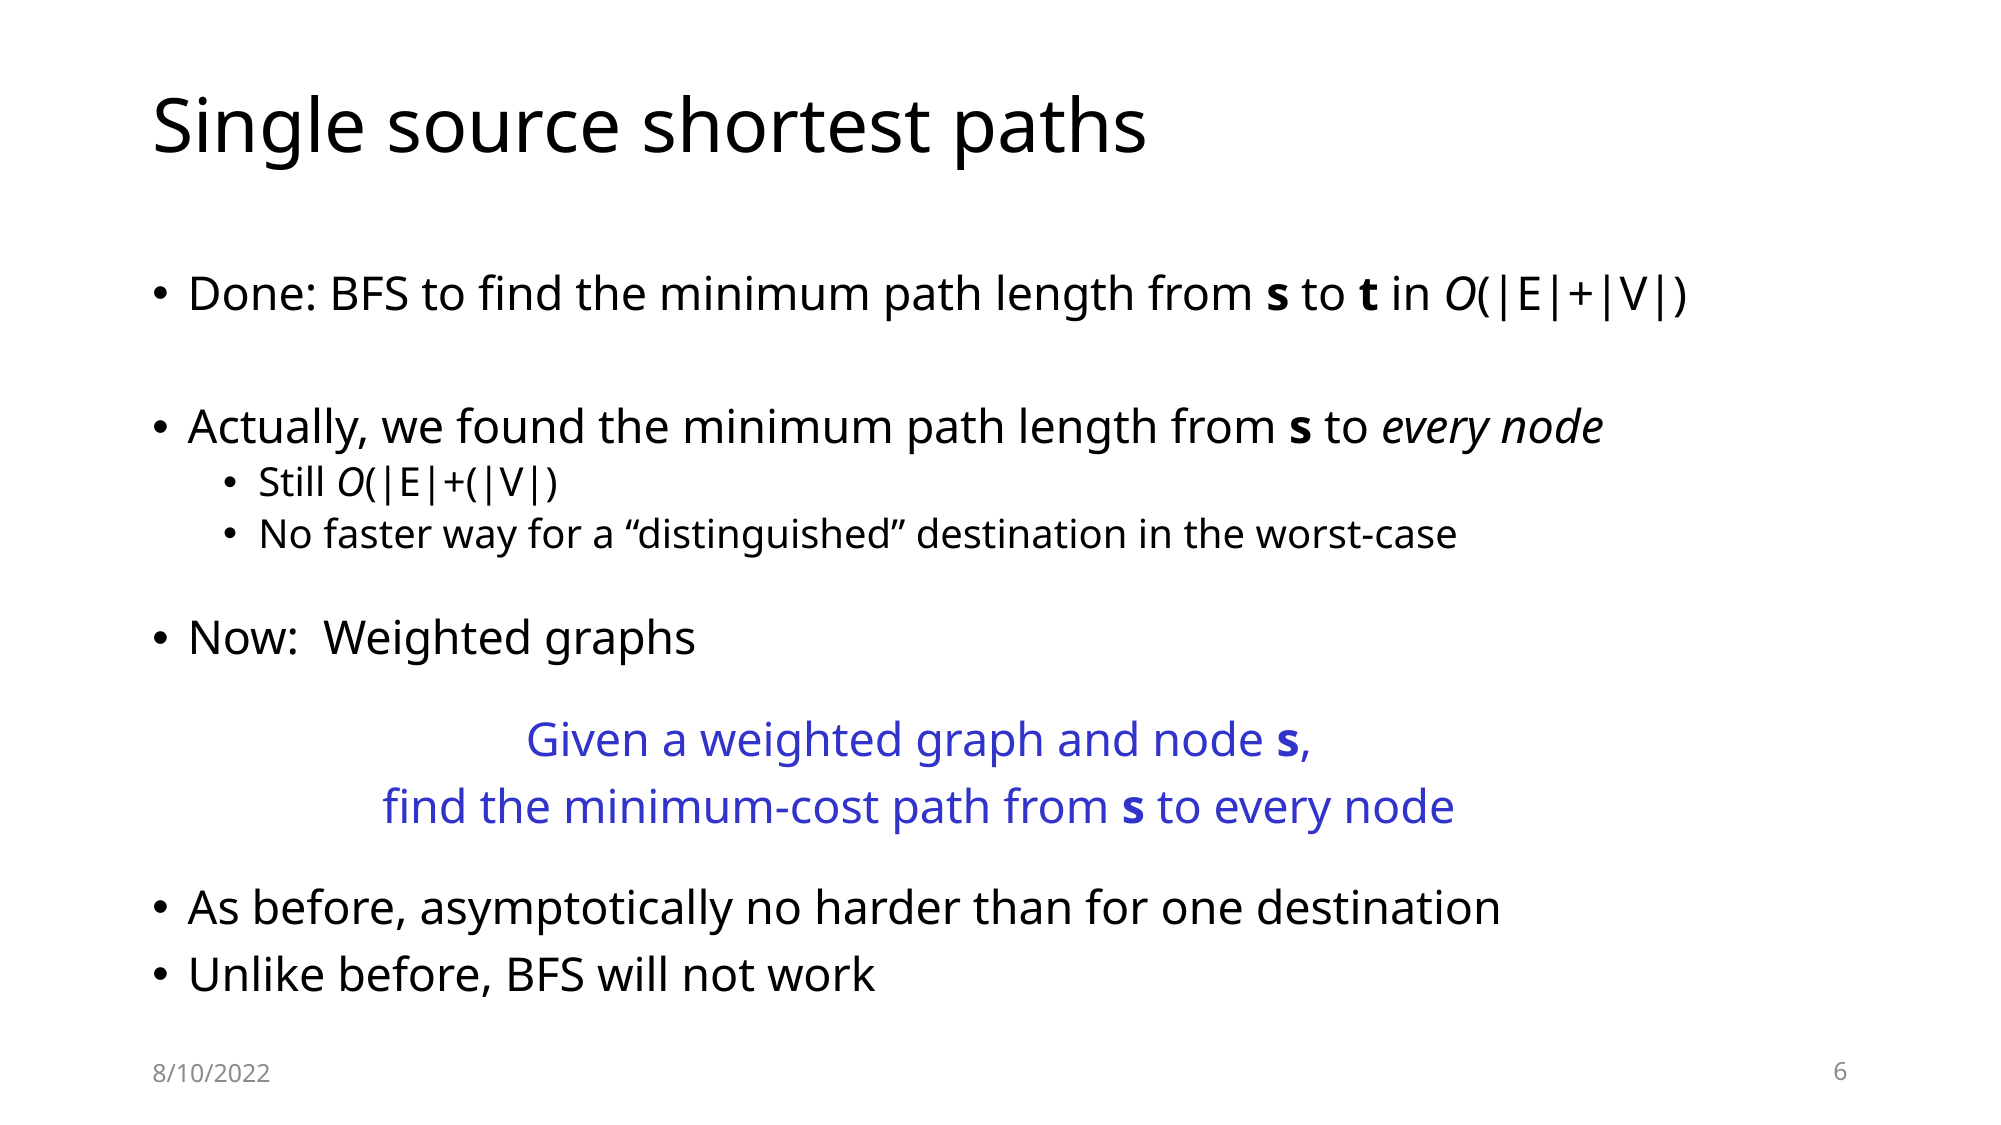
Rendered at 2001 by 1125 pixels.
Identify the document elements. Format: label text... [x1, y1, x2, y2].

title Single source shortest paths [137, 59, 1863, 198]
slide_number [137, 1042, 588, 1103]
list Done: BFS to find the minimum path length from s to t in O(|E|+|V|) Actually, we found the minimum path length from s to every node Still O(|E|+(|V|) No faster way for a “distinguished” destination in the worst-case Now: Weighted graphs Given a weighted graph and node s, find the minimum-cost path from s to every node As before, asymptotically no harder than for one destination Unlike before, BFS will not work [137, 262, 1713, 1023]
slide_number 6 [1412, 1042, 1863, 1103]
